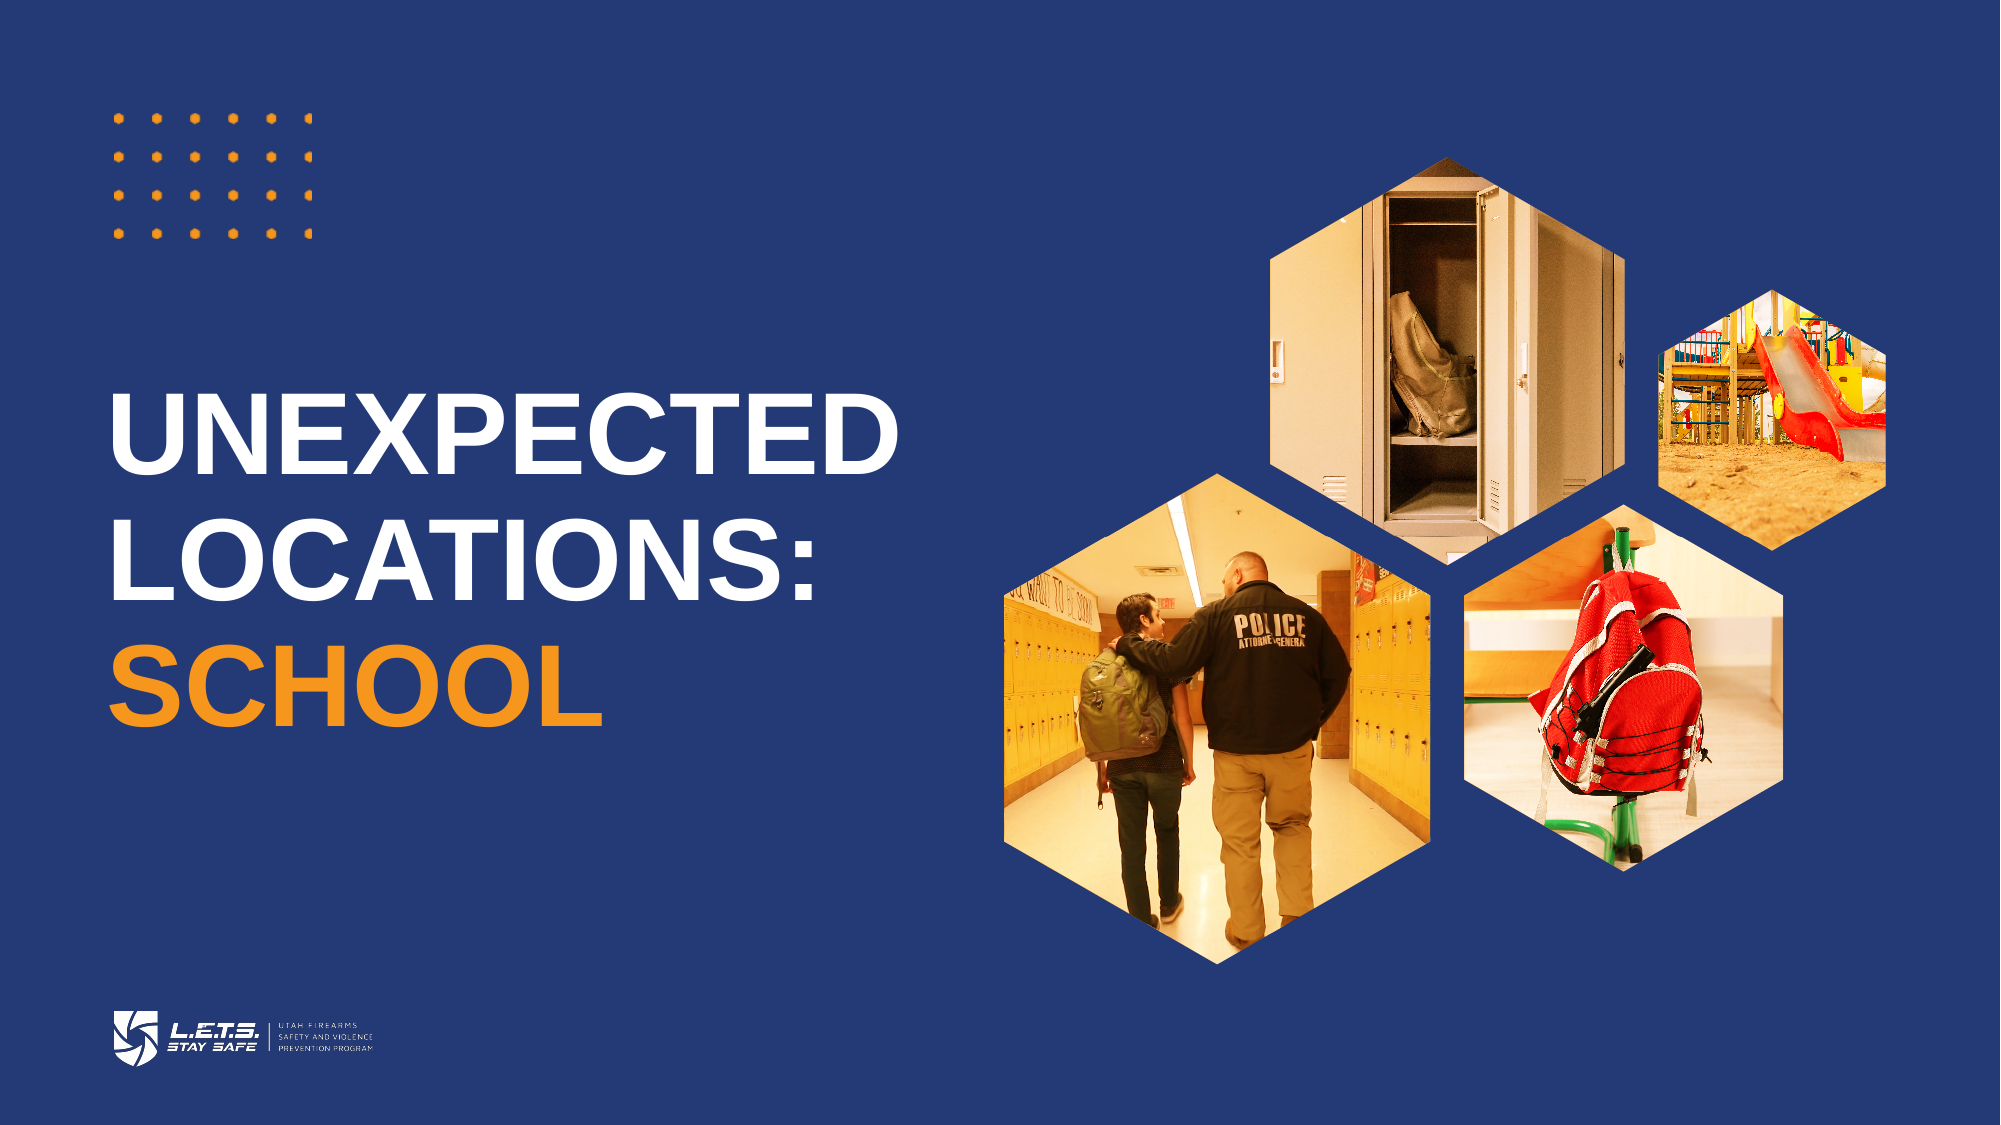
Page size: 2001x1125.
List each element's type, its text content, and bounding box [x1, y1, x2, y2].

title UNEXPECTED LOCATIONS: SCHOOL [91, 113, 925, 1012]
picture [114, 113, 312, 239]
picture [769, 97, 1894, 976]
